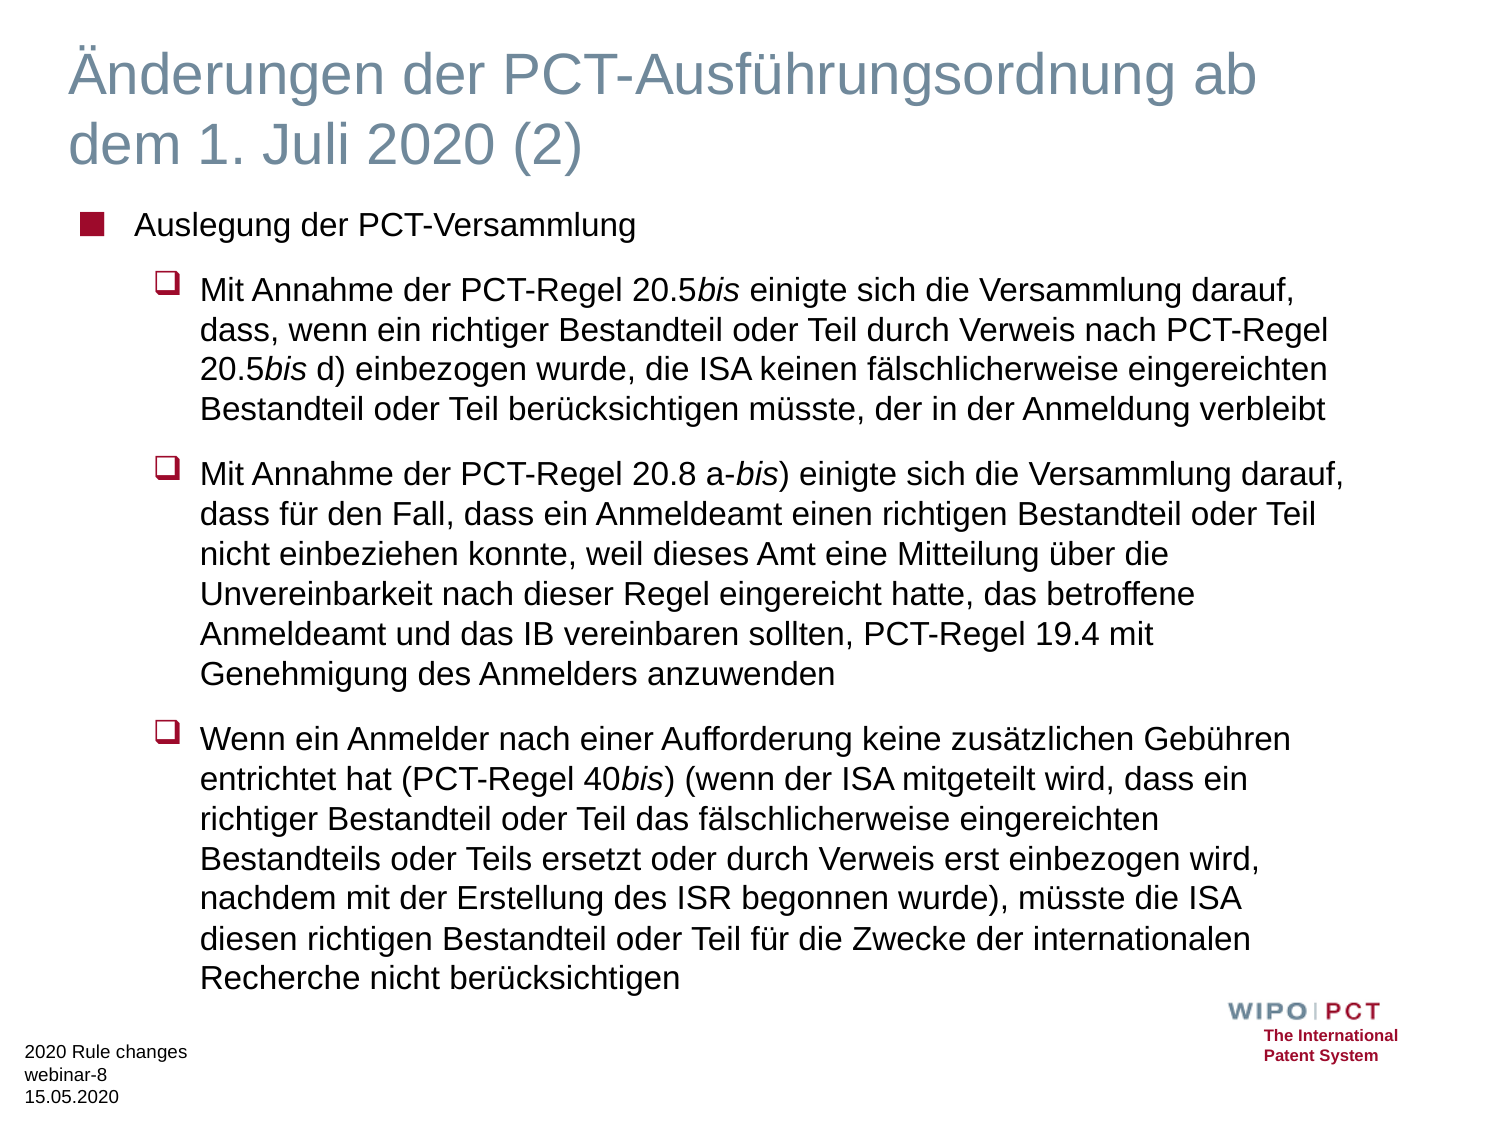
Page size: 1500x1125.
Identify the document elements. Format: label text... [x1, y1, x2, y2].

picture [1363, 995, 1386, 1024]
title Änderungen der PCT-Ausführungsordnung ab dem 1. Juli 2020 (2) [53, 0, 1328, 216]
list Auslegung der PCT-Versammlung Mit Annahme der PCT-Regel 20.5bis einigte sich die Versammlung darauf, dass, wenn ein richtiger Bestandteil oder Teil durch Verweis nach PCT-Regel 20.5bis d) einbezogen wurde, die ISA keinen fälschlicherweise eingereichten Bestandteil oder Teil berücksichtigen müsste, der in der Anmeldung verbleibt Mit Annahme der PCT-Regel 20.8 a-bis) einigte sich die Versammlung darauf, dass für den Fall, dass ein Anmeldeamt einen richtigen Bestandteil oder Teil nicht einbeziehen konnte, weil dieses Amt eine Mitteilung über die Unvereinbarkeit nach dieser Regel eingereicht hatte, das betroffene Anmeldeamt und das IB vereinbaren sollten, PCT-Regel 19.4 mit Genehmigung des Anmelders anzuwenden Wenn ein Anmelder nach einer Aufforderung keine zusätzlichen Gebühren entrichtet hat (PCT-Regel 40bis) (wenn der ISA mitgeteilt wird, dass ein richtiger Bestandteil oder Teil das fälschlicherweise eingereichten Bestandteils oder Teils ersetzt oder durch Verweis erst einbezogen wird, nachdem mit der Erstellung des ISR begonnen wurde), müsste die ISA diesen richtigen Bestandteil oder Teil für die Zwecke der internationalen Recherche nicht berücksichtigen [62, 195, 1363, 1100]
